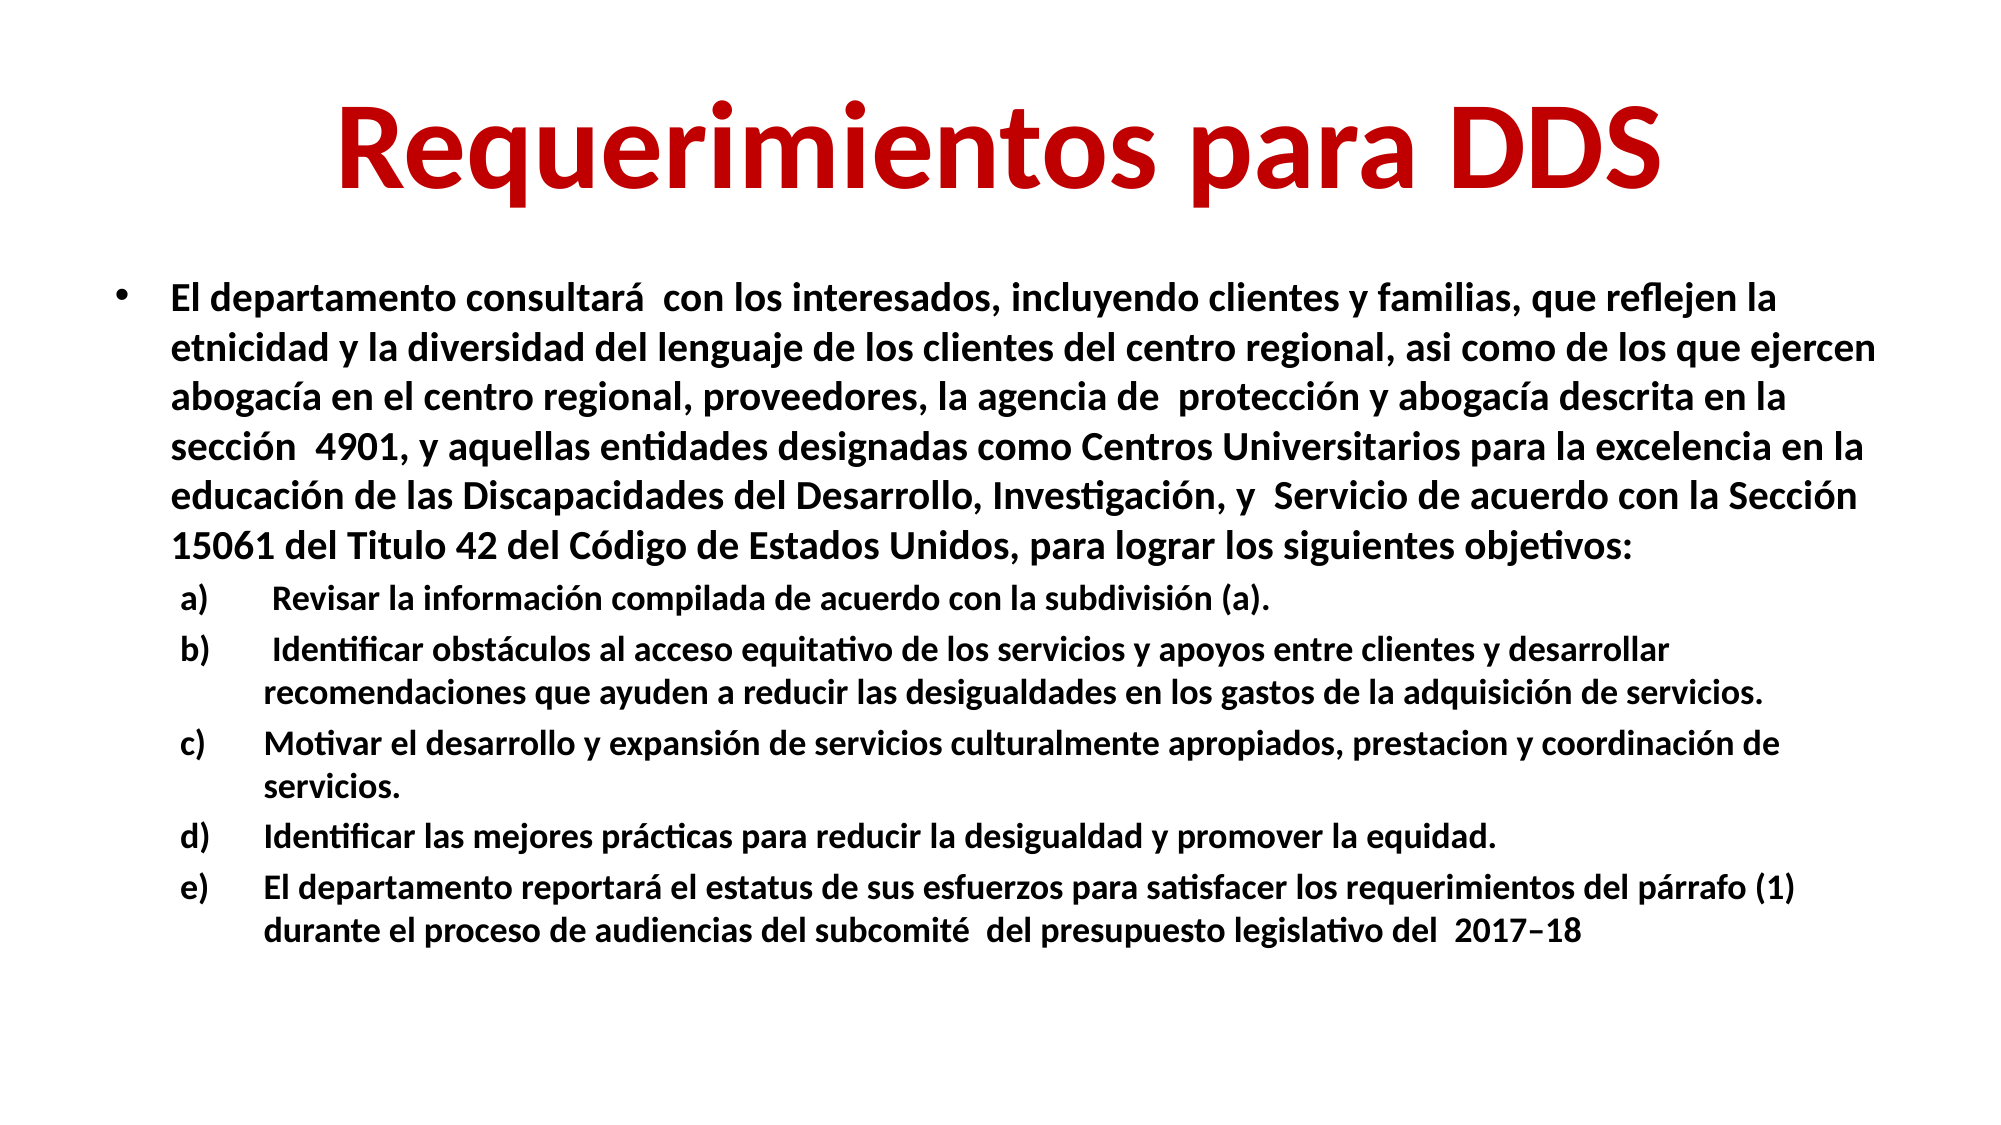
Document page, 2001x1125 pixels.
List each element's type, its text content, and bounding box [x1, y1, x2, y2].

title Requerimientos para DDS [99, 45, 1900, 233]
list El departamento consultará con los interesados, incluyendo clientes y familias, que reflejen la etnicidad y la diversidad del lenguaje de los clientes del centro regional, asi como de los que ejercen abogacía en el centro regional, proveedores, la agencia de protección y abogacía descrita en la sección 4901, y aquellas entidades designadas como Centros Universitarios para la excelencia en la educación de las Discapacidades del Desarrollo, Investigación, y Servicio de acuerdo con la Sección 15061 del Titulo 42 del Código de Estados Unidos, para lograr los siguientes objetivos: Revisar la información compilada de acuerdo con la subdivisión (a). Identificar obstáculos al acceso equitativo de los servicios y apoyos entre clientes y desarrollar recomendaciones que ayuden a reducir las desigualdades en los gastos de la adquisición de servicios. Motivar el desarrollo y expansión de servicios culturalmente apropiados, prestacion y coordinación de servicios. Identificar las mejores prácticas para reducir la desigualdad y promover la equidad. El departamento reportará el estatus de sus esfuerzos para satisfacer los requerimientos del párrafo (1) durante el proceso de audiencias del subcomité del presupuesto legislativo del 2017–18 [99, 262, 1900, 1005]
